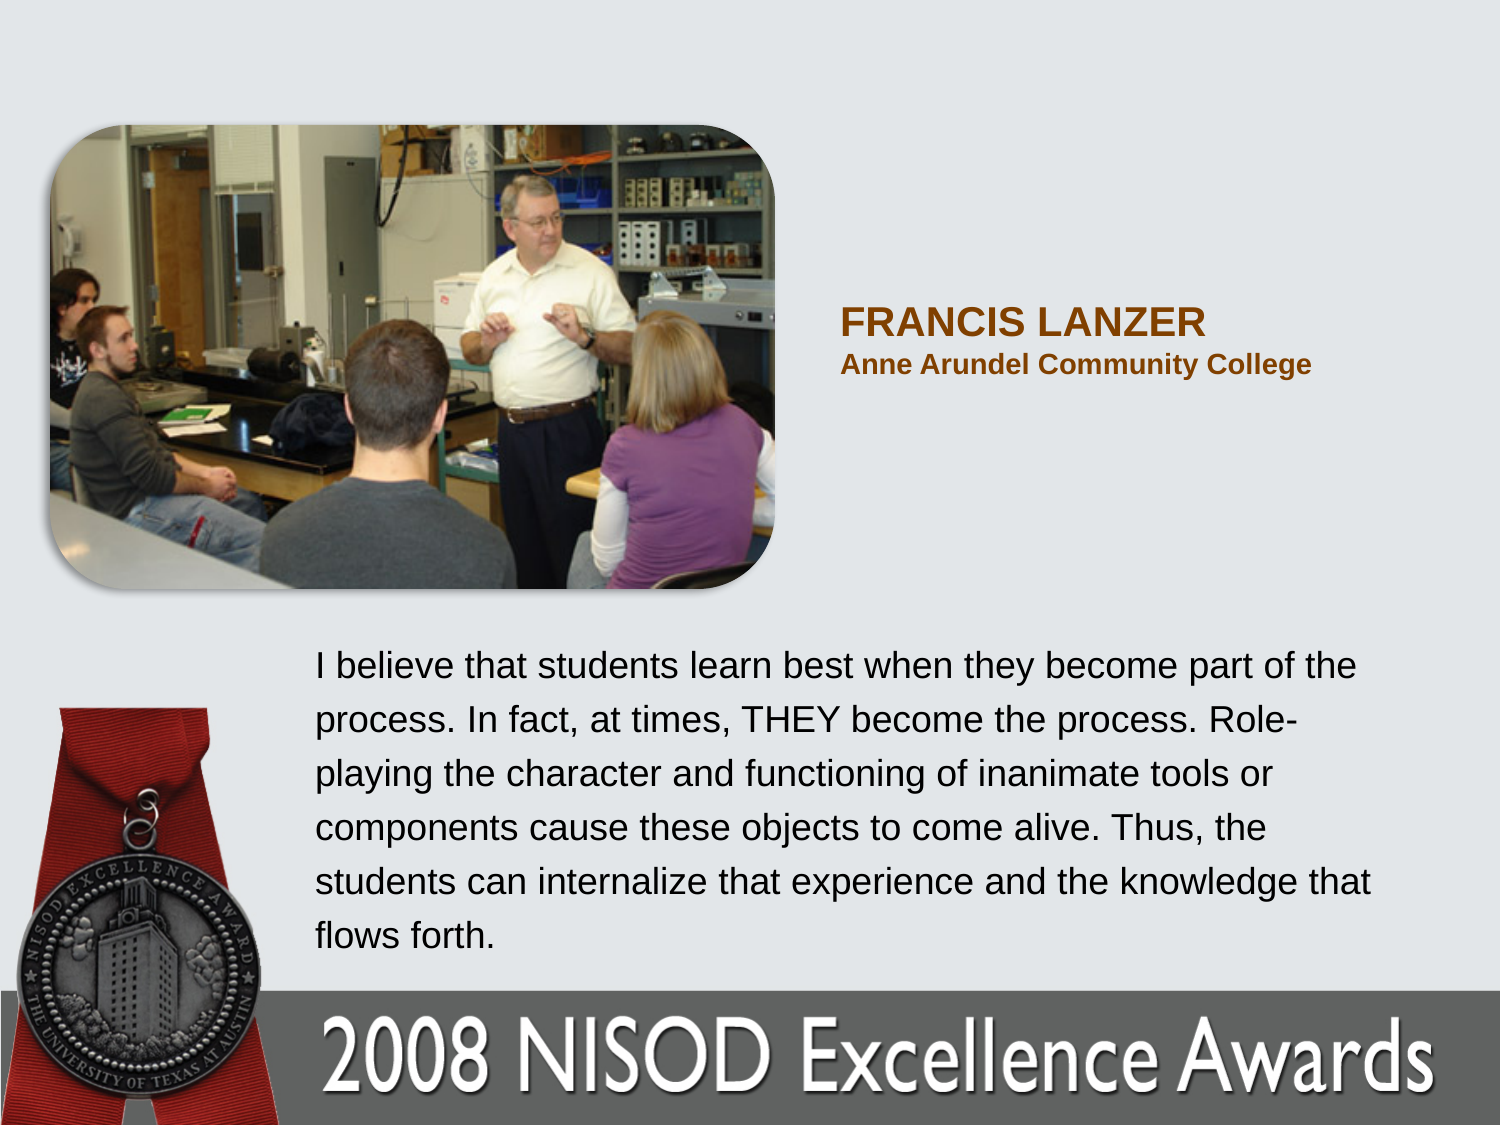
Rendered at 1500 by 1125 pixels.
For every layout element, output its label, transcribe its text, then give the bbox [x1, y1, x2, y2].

title FRANCIS LANZER Anne Arundel Community College [825, 184, 1475, 388]
list I believe that students learn best when they become part of the process. In fact, at times, THEY become the process. Role-playing the character and functioning of inanimate tools or components cause these objects to come alive. Thus, the students can internalize that experience and the knowledge that flows forth. [300, 624, 1413, 763]
picture [0, 0, 1500, 1125]
